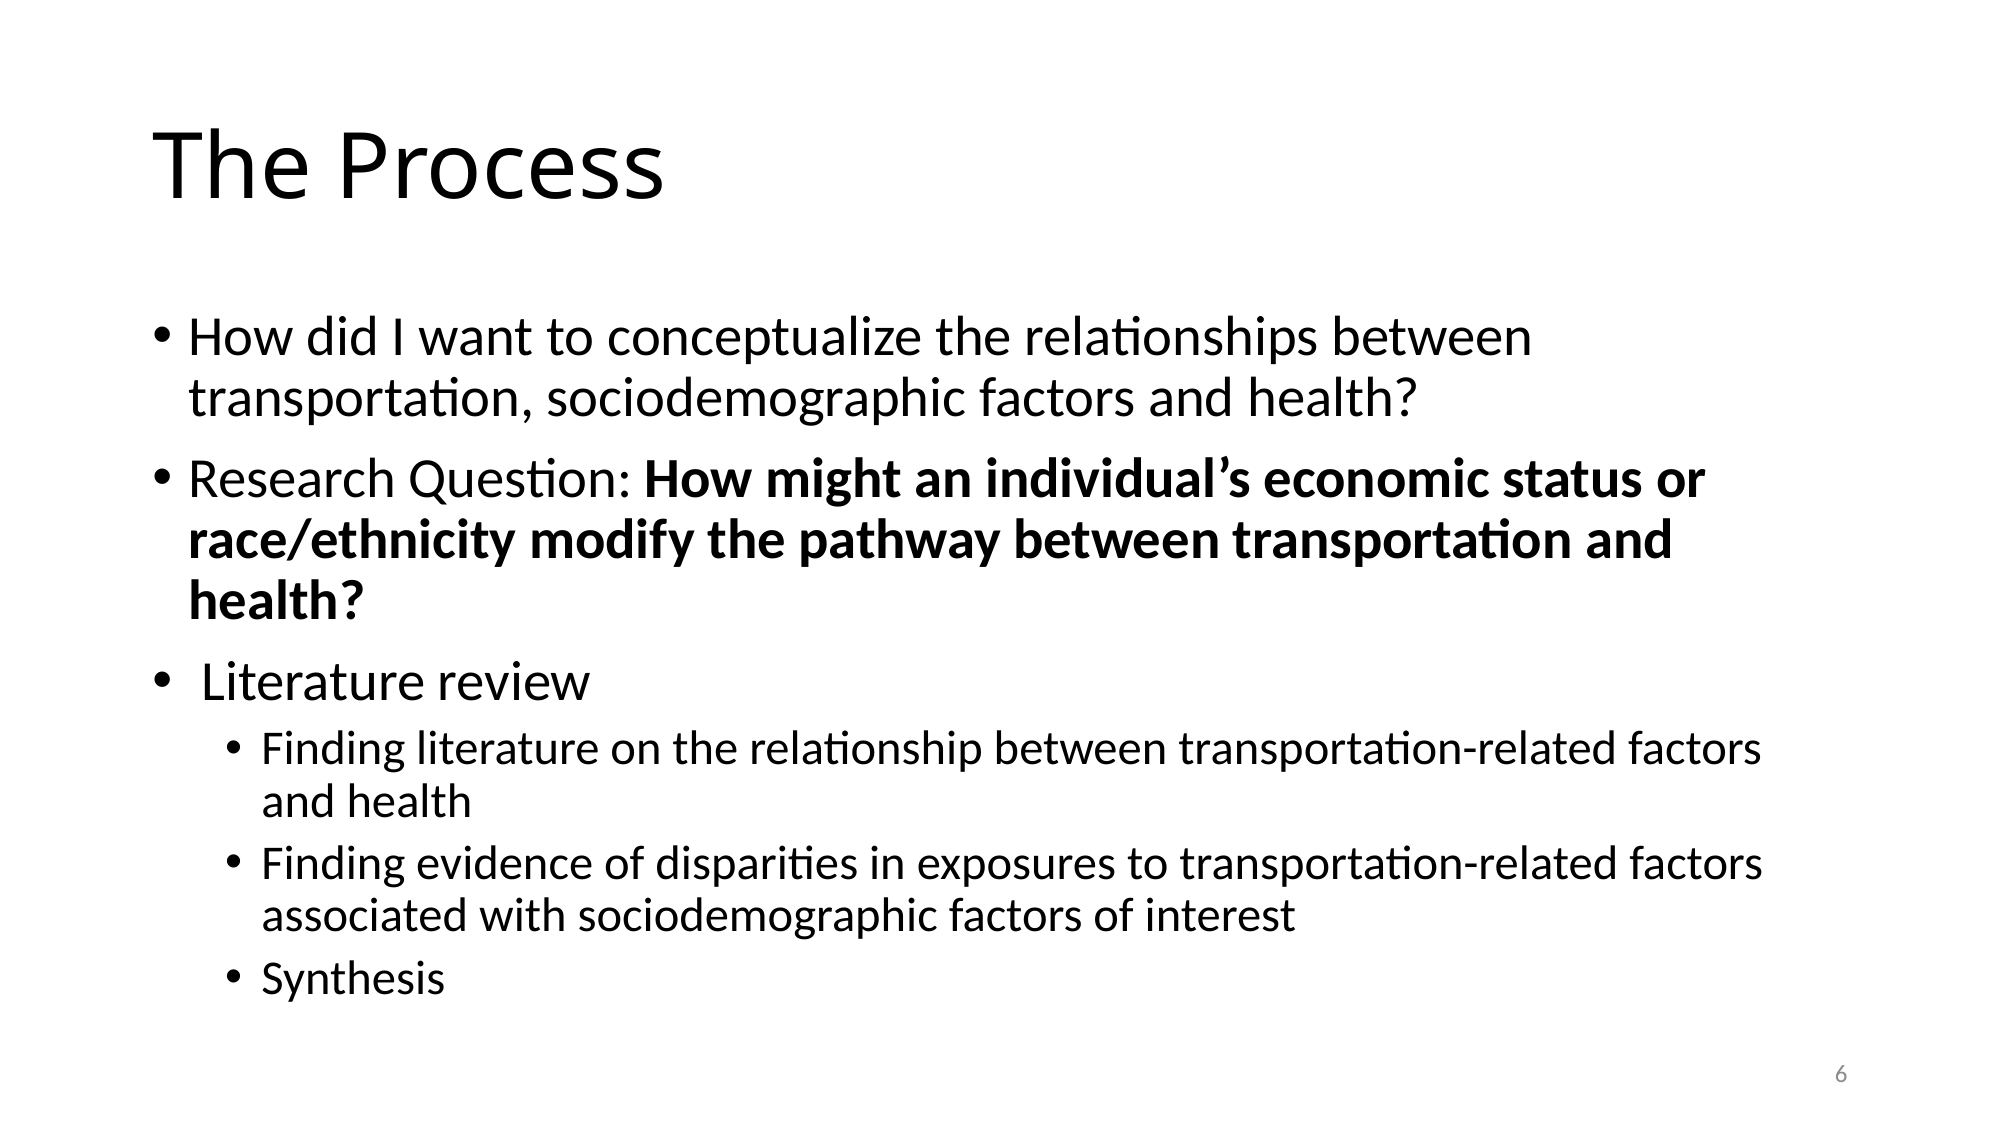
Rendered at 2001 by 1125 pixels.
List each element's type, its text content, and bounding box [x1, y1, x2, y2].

title The Process [137, 59, 1863, 278]
slide_number 6 [1412, 1042, 1863, 1103]
list How did I want to conceptualize the relationships between transportation, sociodemographic factors and health? Research Question: How might an individual’s economic status or race/ethnicity modify the pathway between transportation and health? Literature review Finding literature on the relationship between transportation-related factors and health Finding evidence of disparities in exposures to transportation-related factors associated with sociodemographic factors of interest Synthesis [137, 299, 1863, 1014]
